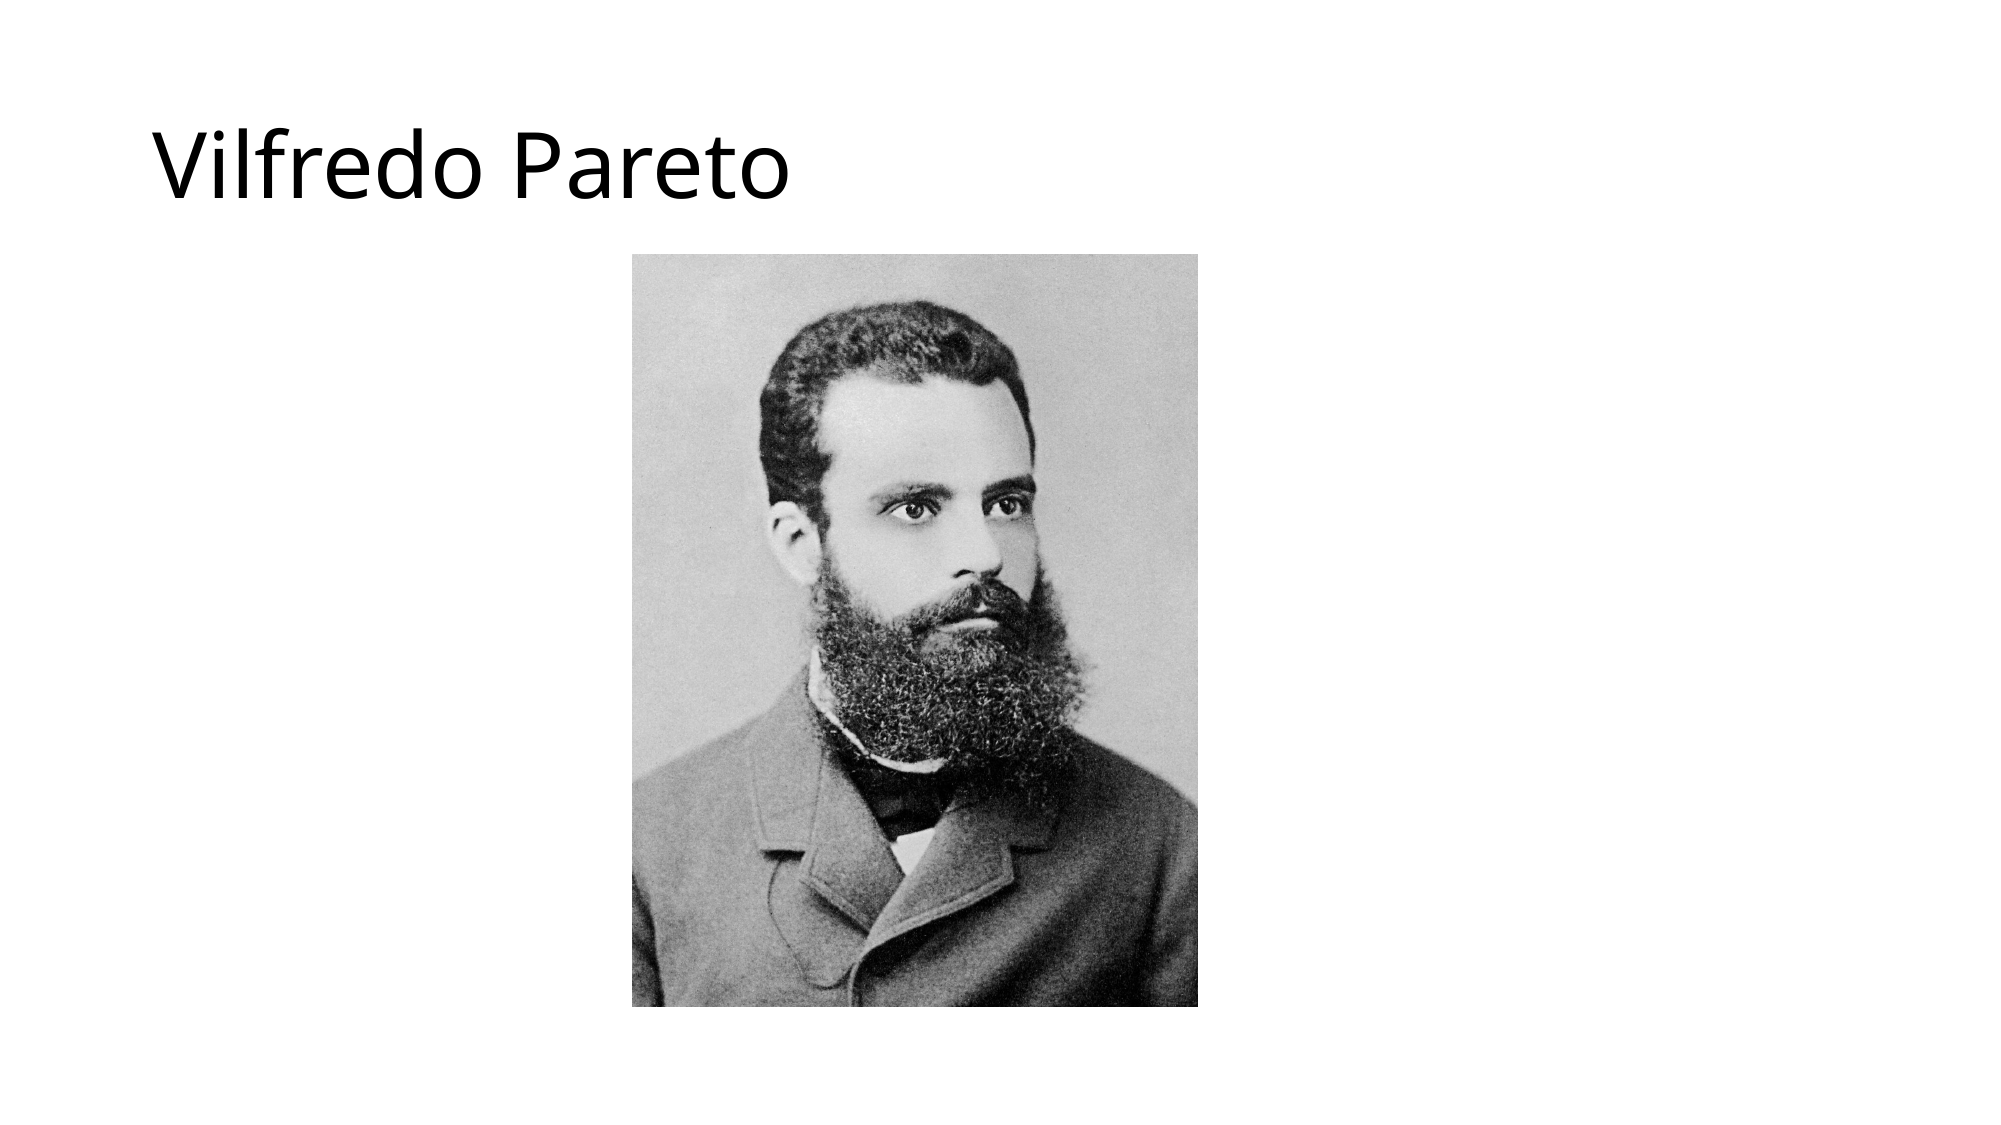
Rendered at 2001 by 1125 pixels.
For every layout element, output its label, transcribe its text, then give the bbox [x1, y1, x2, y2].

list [632, 254, 1198, 1007]
title Vilfredo Pareto [137, 59, 1863, 278]
